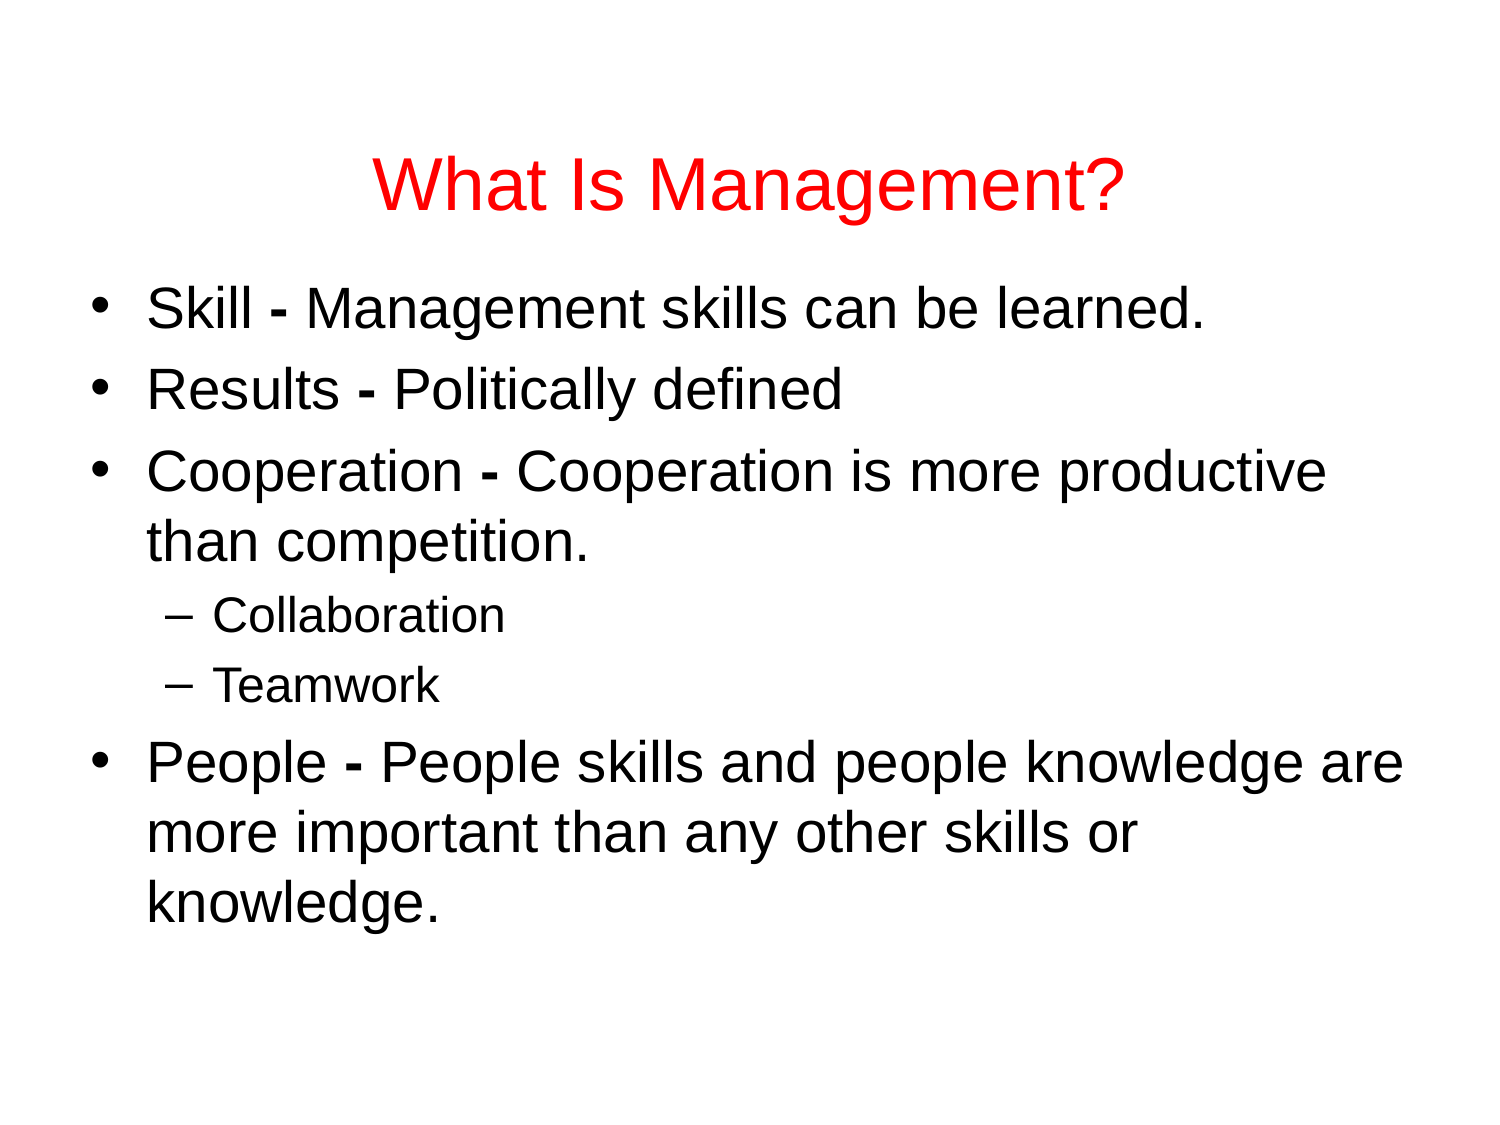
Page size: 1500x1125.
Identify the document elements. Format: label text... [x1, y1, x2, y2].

list Skill - Management skills can be learned. Results - Politically defined Cooperation - Cooperation is more productive than competition. Collaboration Teamwork People - People skills and people knowledge are more important than any other skills or knowledge. [75, 262, 1425, 1005]
title What Is Management? [75, 45, 1425, 233]
